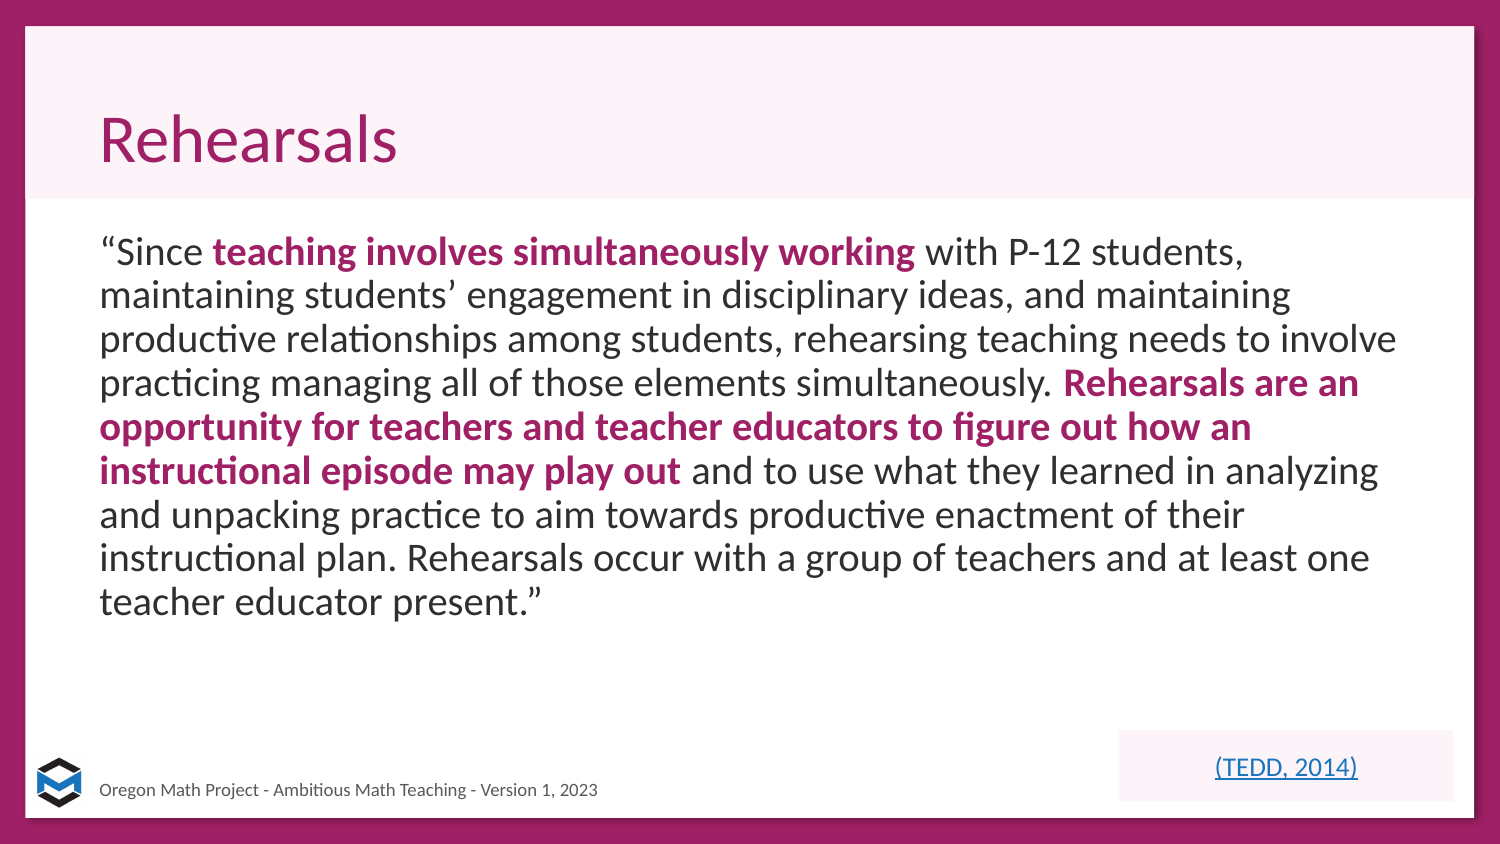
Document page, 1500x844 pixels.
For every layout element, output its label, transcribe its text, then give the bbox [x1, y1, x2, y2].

list “Since teaching involves simultaneously working with P-12 students, maintaining students’ engagement in disciplinary ideas, and maintaining productive relationships among students, rehearsing teaching needs to involve practicing managing all of those elements simultaneously. Rehearsals are an opportunity for teachers and teacher educators to figure out how an instructional episode may play out and to use what they learned in analyzing and unpacking practice to aim towards productive enactment of their instructional plan. Rehearsals occur with a group of teachers and at least one teacher educator present.” [88, 224, 1416, 731]
picture [29, 754, 89, 811]
text_box (TEDD, 2014) [1119, 730, 1453, 802]
title Rehearsals [88, 56, 1416, 183]
